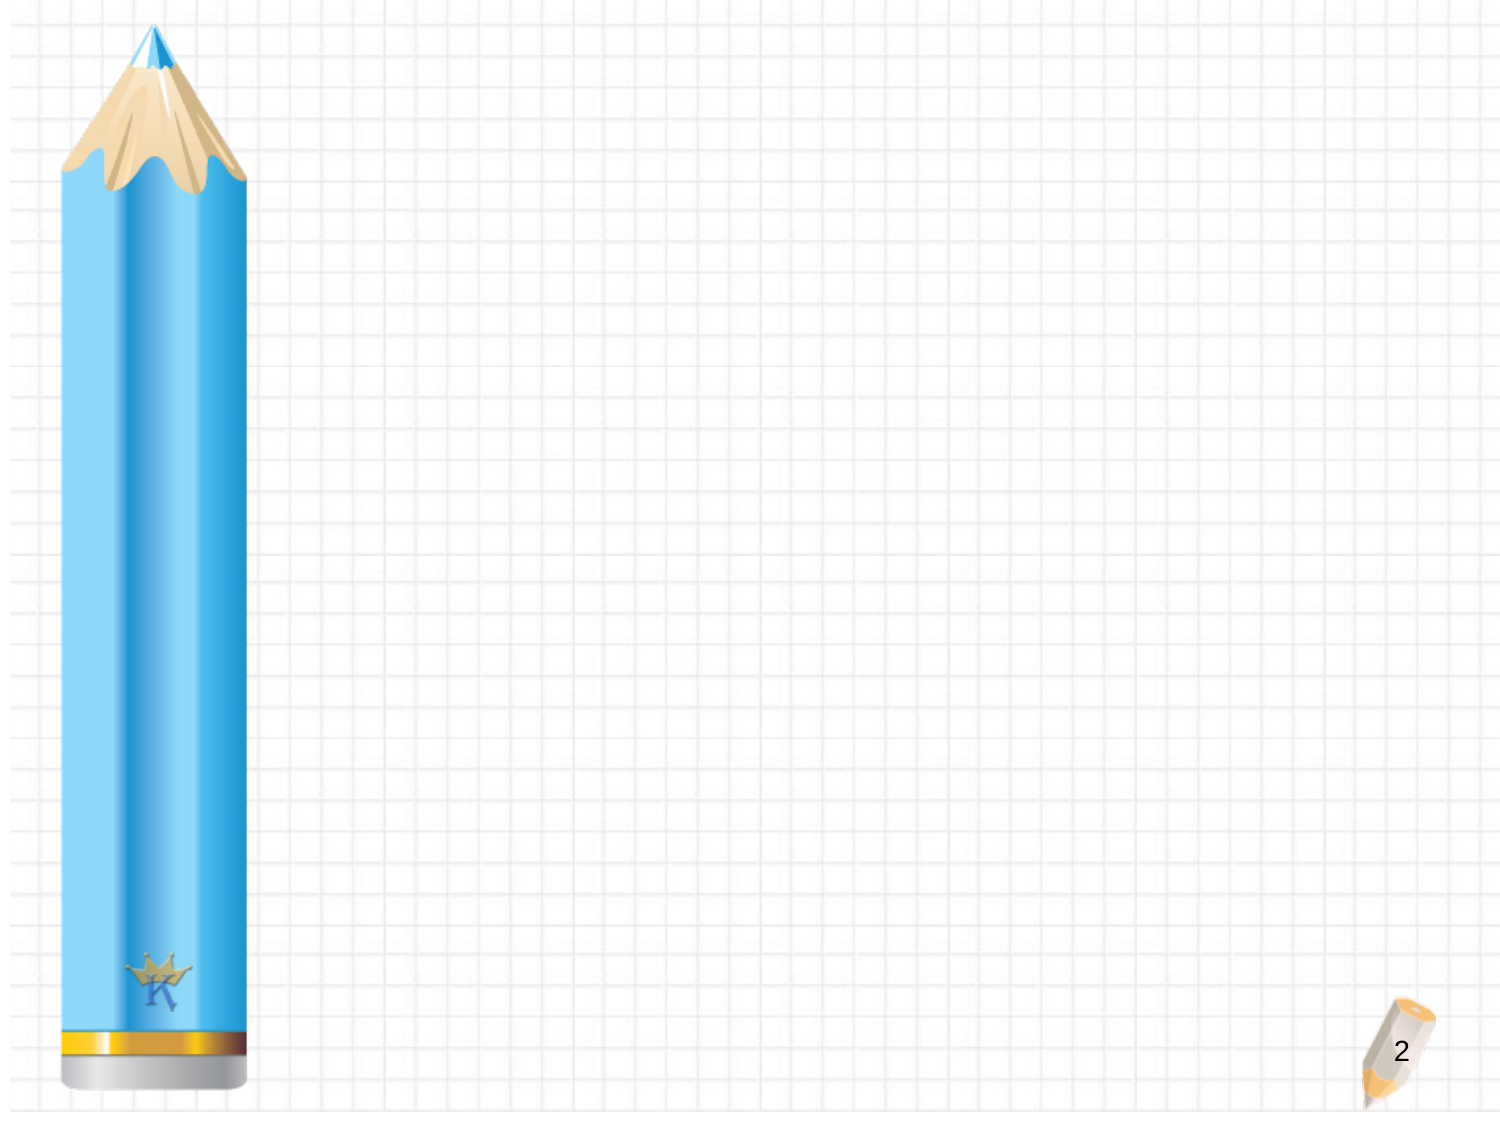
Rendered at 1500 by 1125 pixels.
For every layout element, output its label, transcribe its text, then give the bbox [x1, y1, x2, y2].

picture [10, 0, 1500, 1125]
slide_number 2 [1074, 1024, 1426, 1103]
